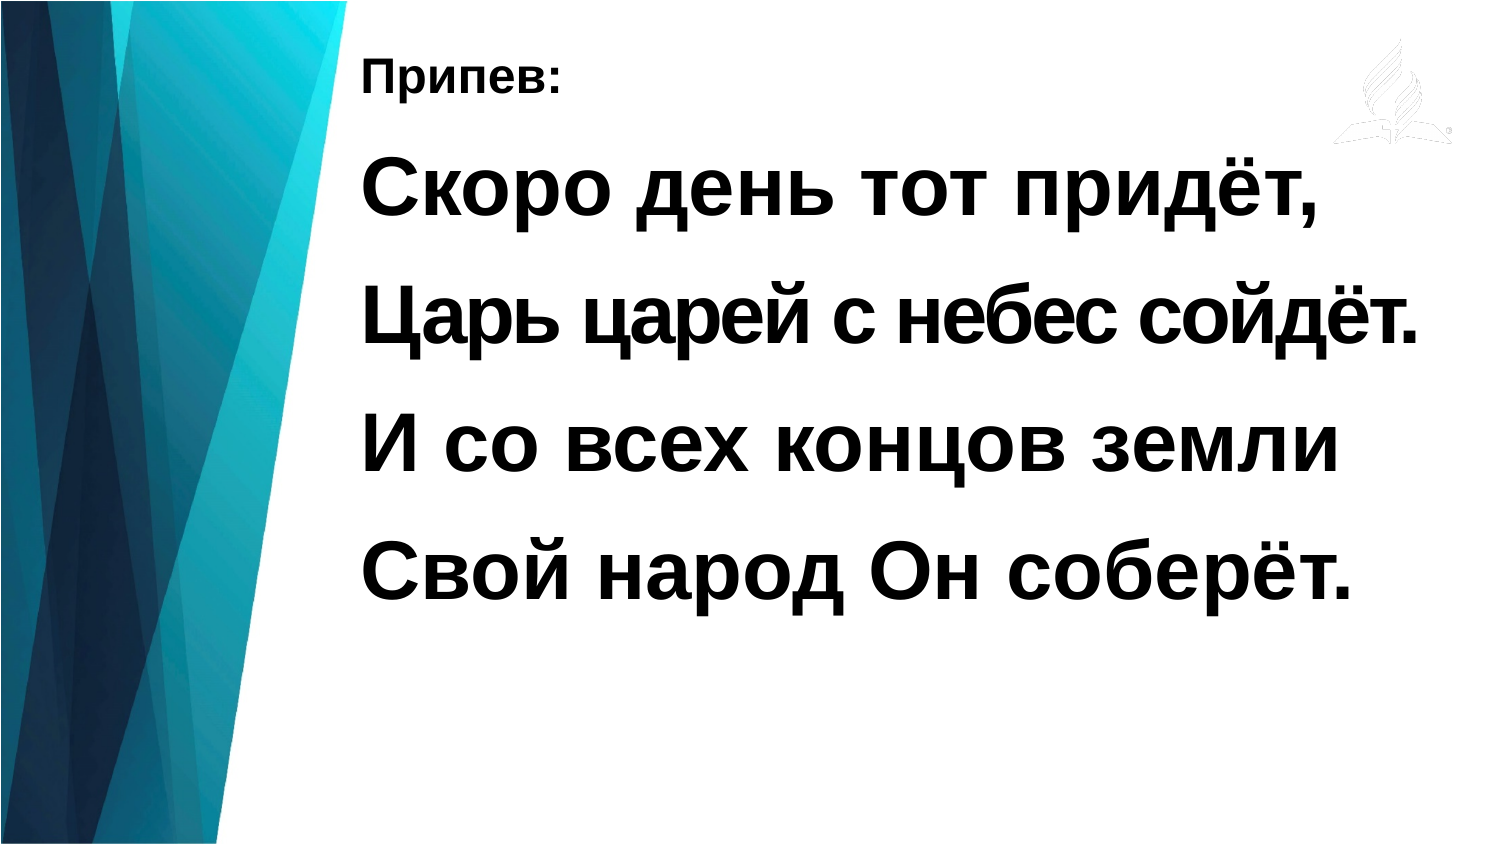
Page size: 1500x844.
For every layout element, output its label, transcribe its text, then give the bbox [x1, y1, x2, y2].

text_box Припев: Скоро день тот придёт, Царь царей с небес сойдёт. И со всех концов земли Свой народ Он соберёт. [358, 40, 1500, 844]
picture [0, 0, 358, 844]
picture [1332, 36, 1453, 145]
